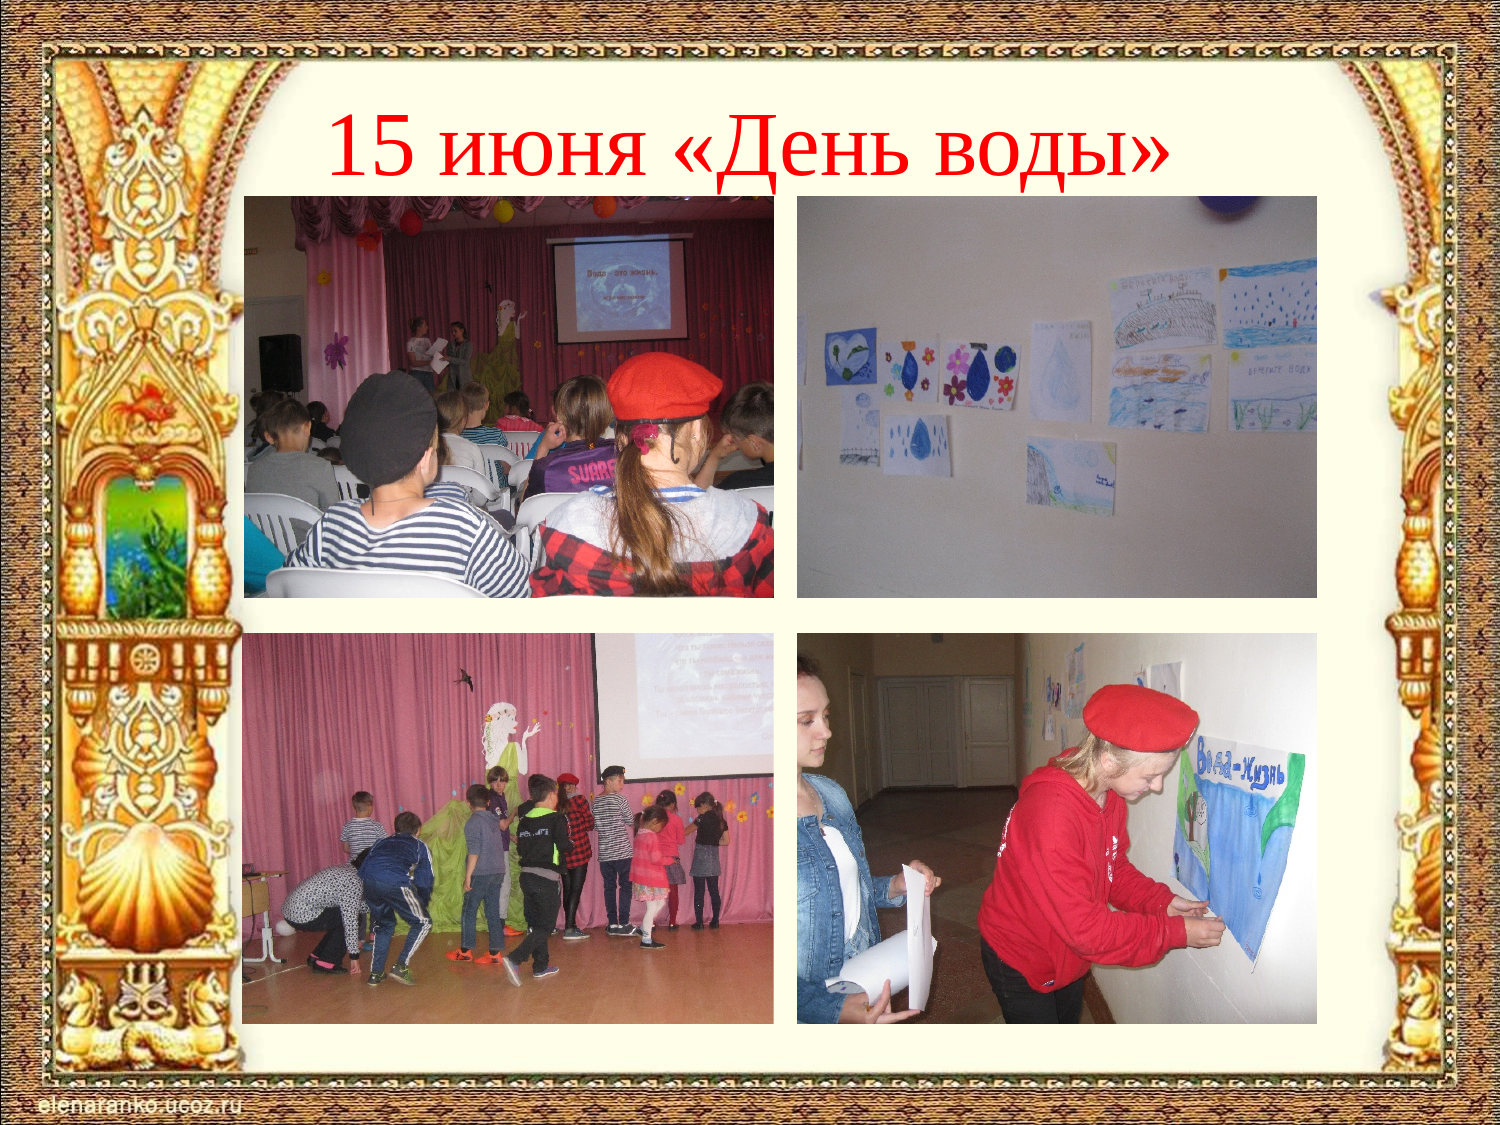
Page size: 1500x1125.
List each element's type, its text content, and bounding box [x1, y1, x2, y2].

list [243, 196, 774, 599]
picture [0, 0, 1500, 1125]
title 15 июня «День воды» [75, 45, 1425, 233]
